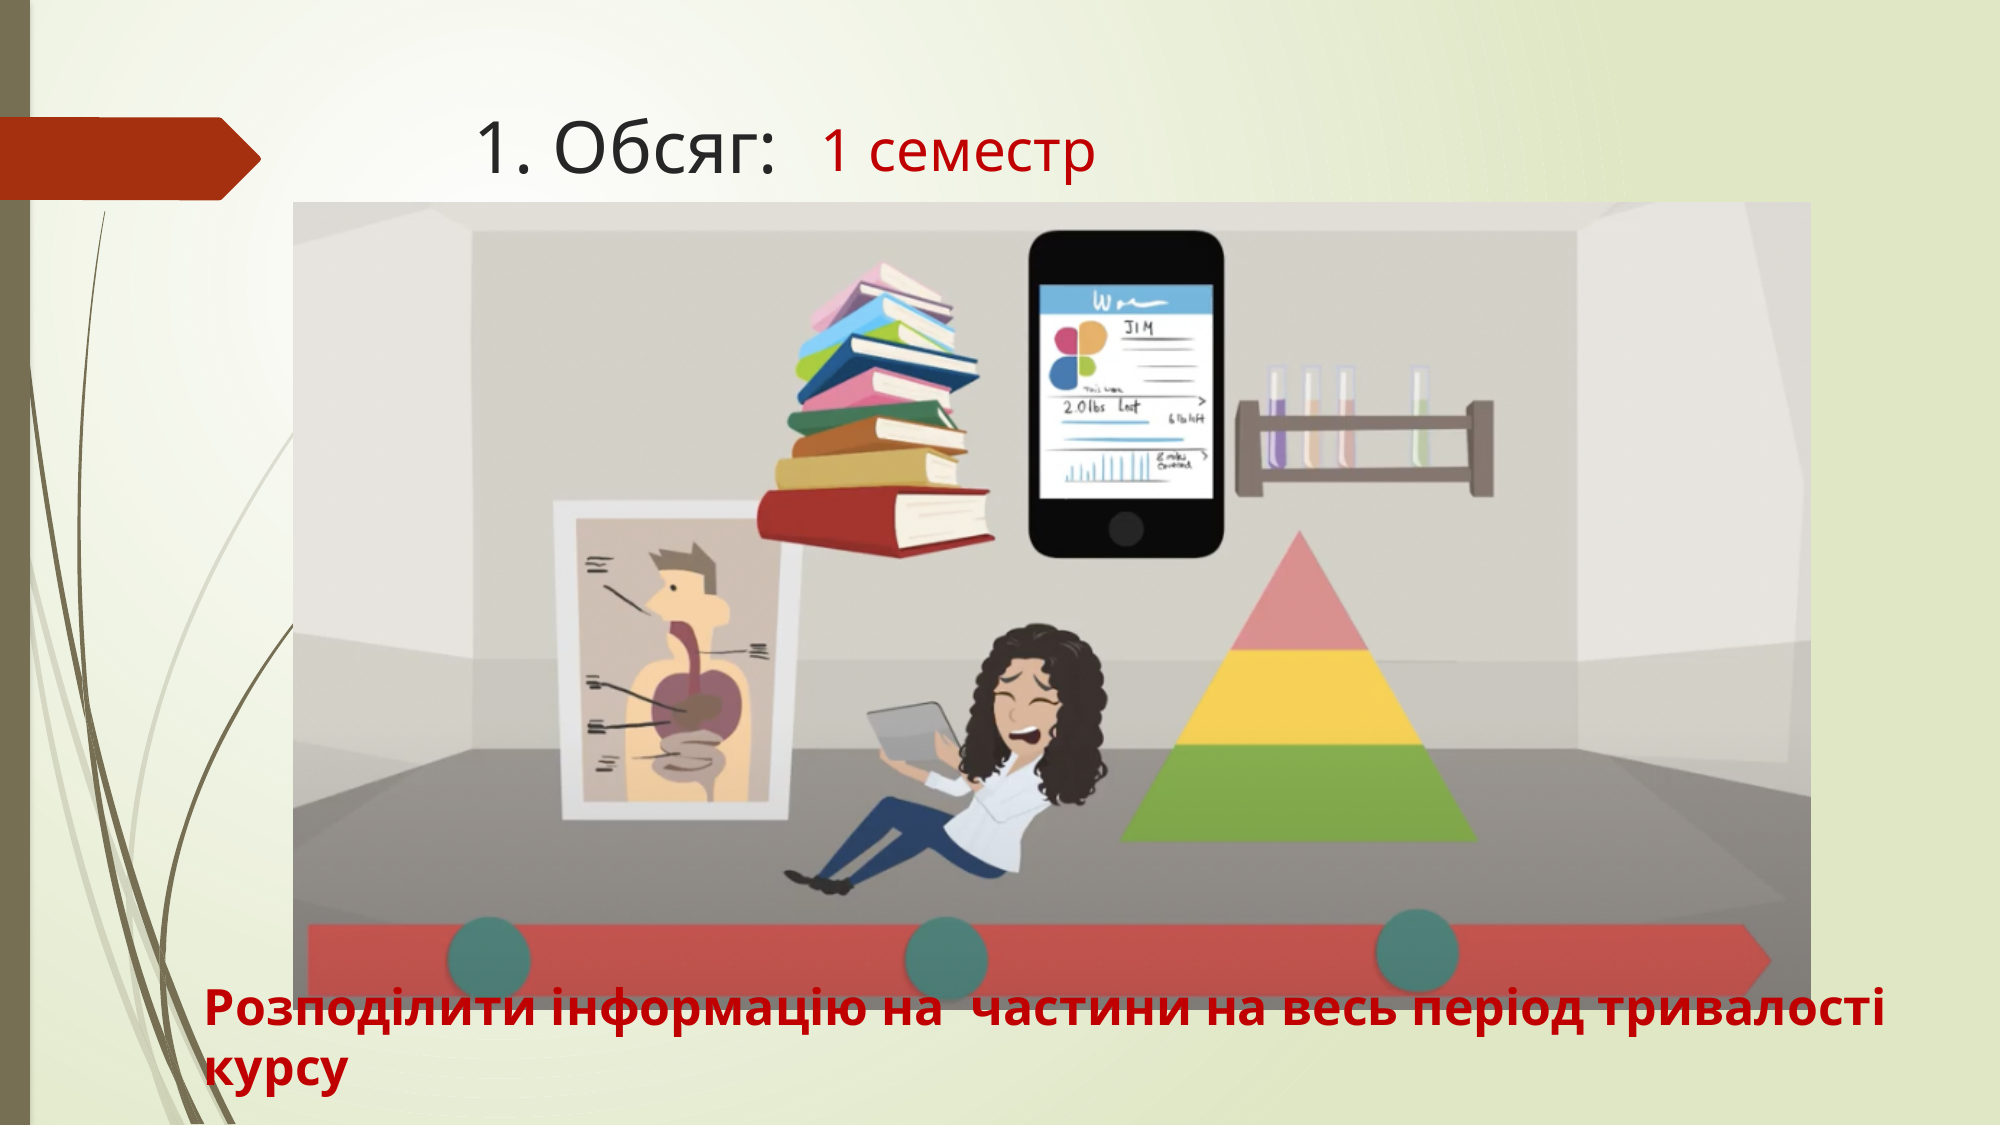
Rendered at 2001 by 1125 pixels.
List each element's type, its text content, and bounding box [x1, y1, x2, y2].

list Розподілити інформацію на частини на весь період тривалості курсу [188, 953, 2000, 1104]
title 1. Обсяг: [458, 94, 1646, 197]
list 1 семестр [805, 96, 1461, 192]
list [293, 202, 1812, 1010]
